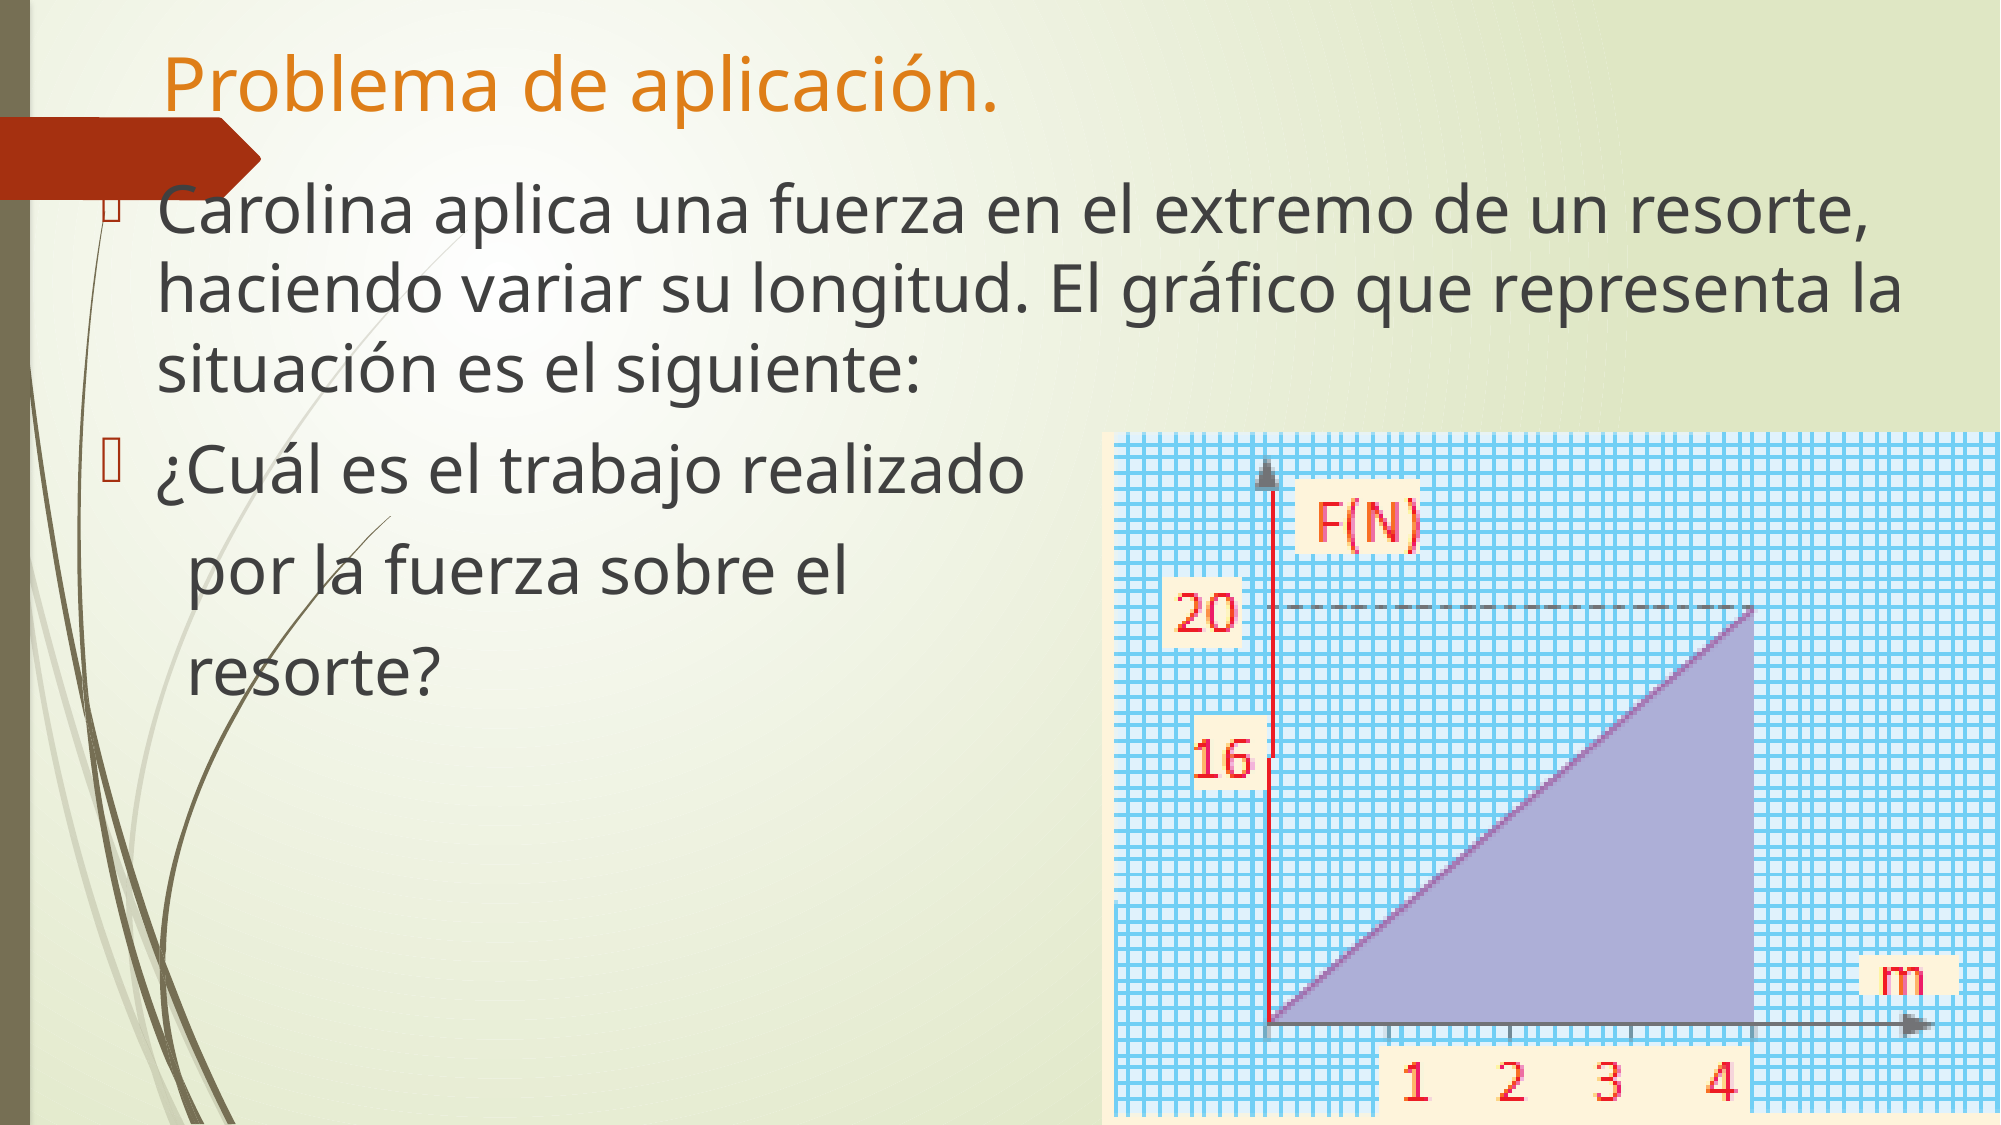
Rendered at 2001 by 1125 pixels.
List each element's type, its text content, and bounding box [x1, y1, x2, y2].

picture [1102, 431, 2000, 1125]
title Problema de aplicación. [146, 29, 1609, 158]
list Carolina aplica una fuerza en el extremo de un resorte, haciendo variar su longitud. El gráfico que representa la situación es el siguiente: ¿Cuál es el trabajo realizado por la fuerza sobre el resorte? [85, 158, 1943, 779]
